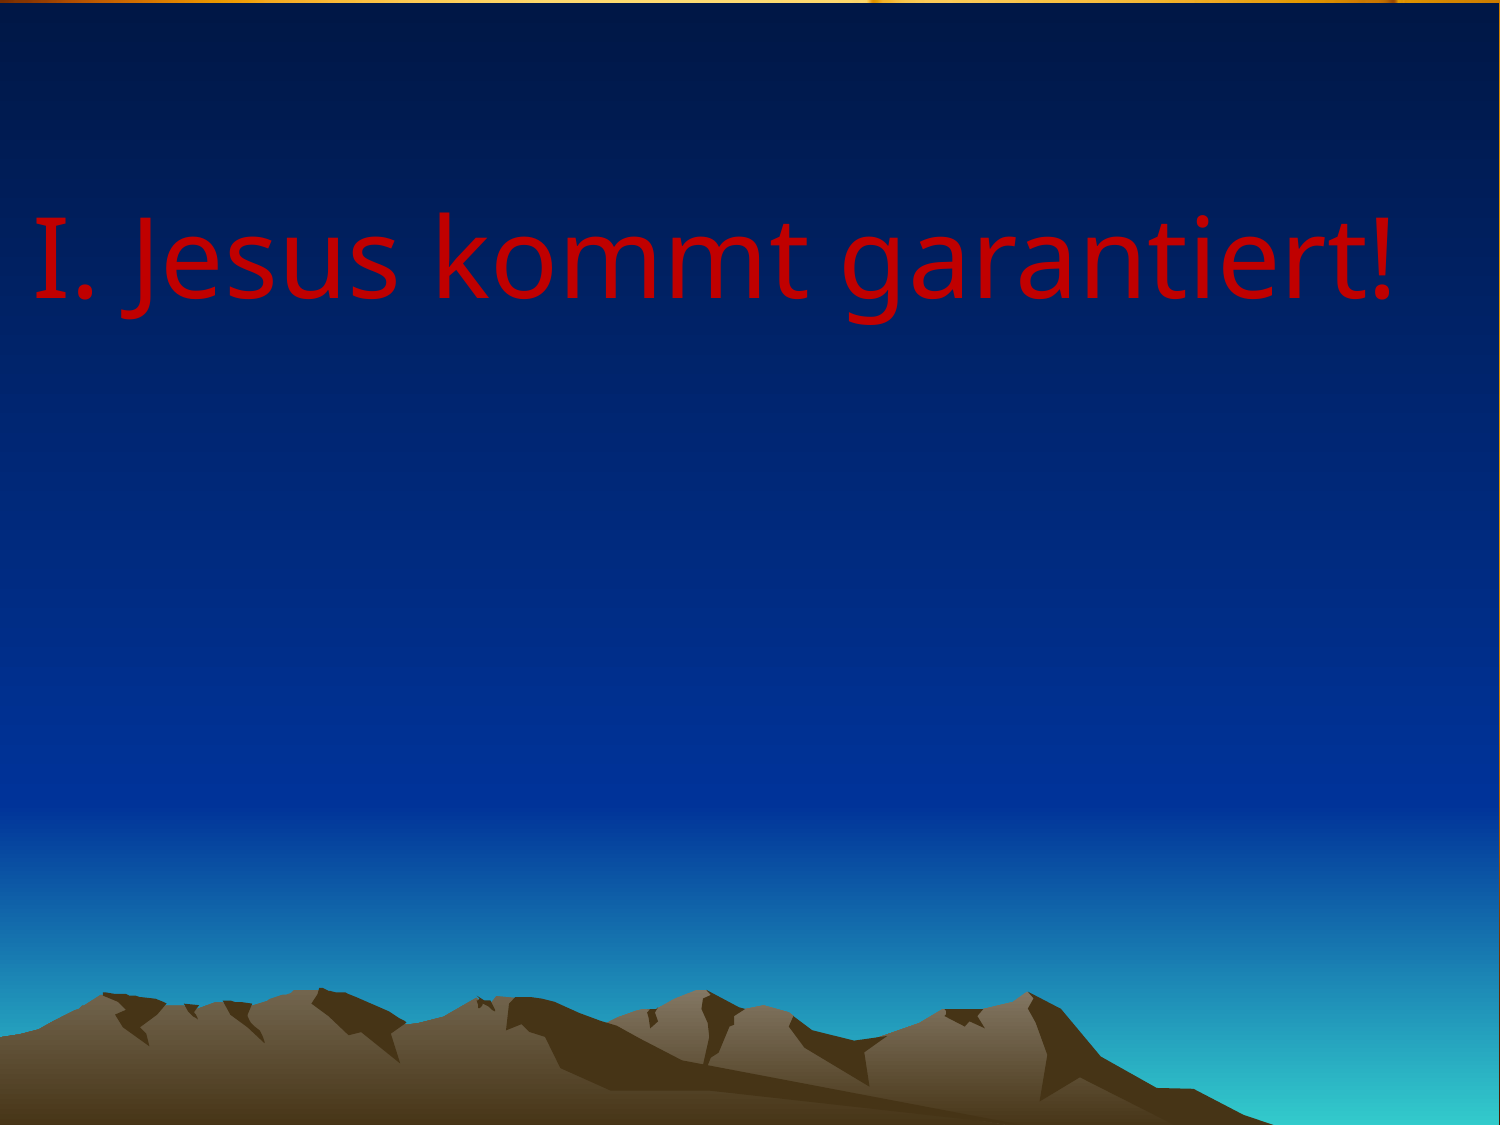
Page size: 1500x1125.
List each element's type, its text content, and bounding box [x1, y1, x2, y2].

picture [0, 0, 1500, 1125]
title I. Jesus kommt garantiert! [17, 151, 1483, 355]
